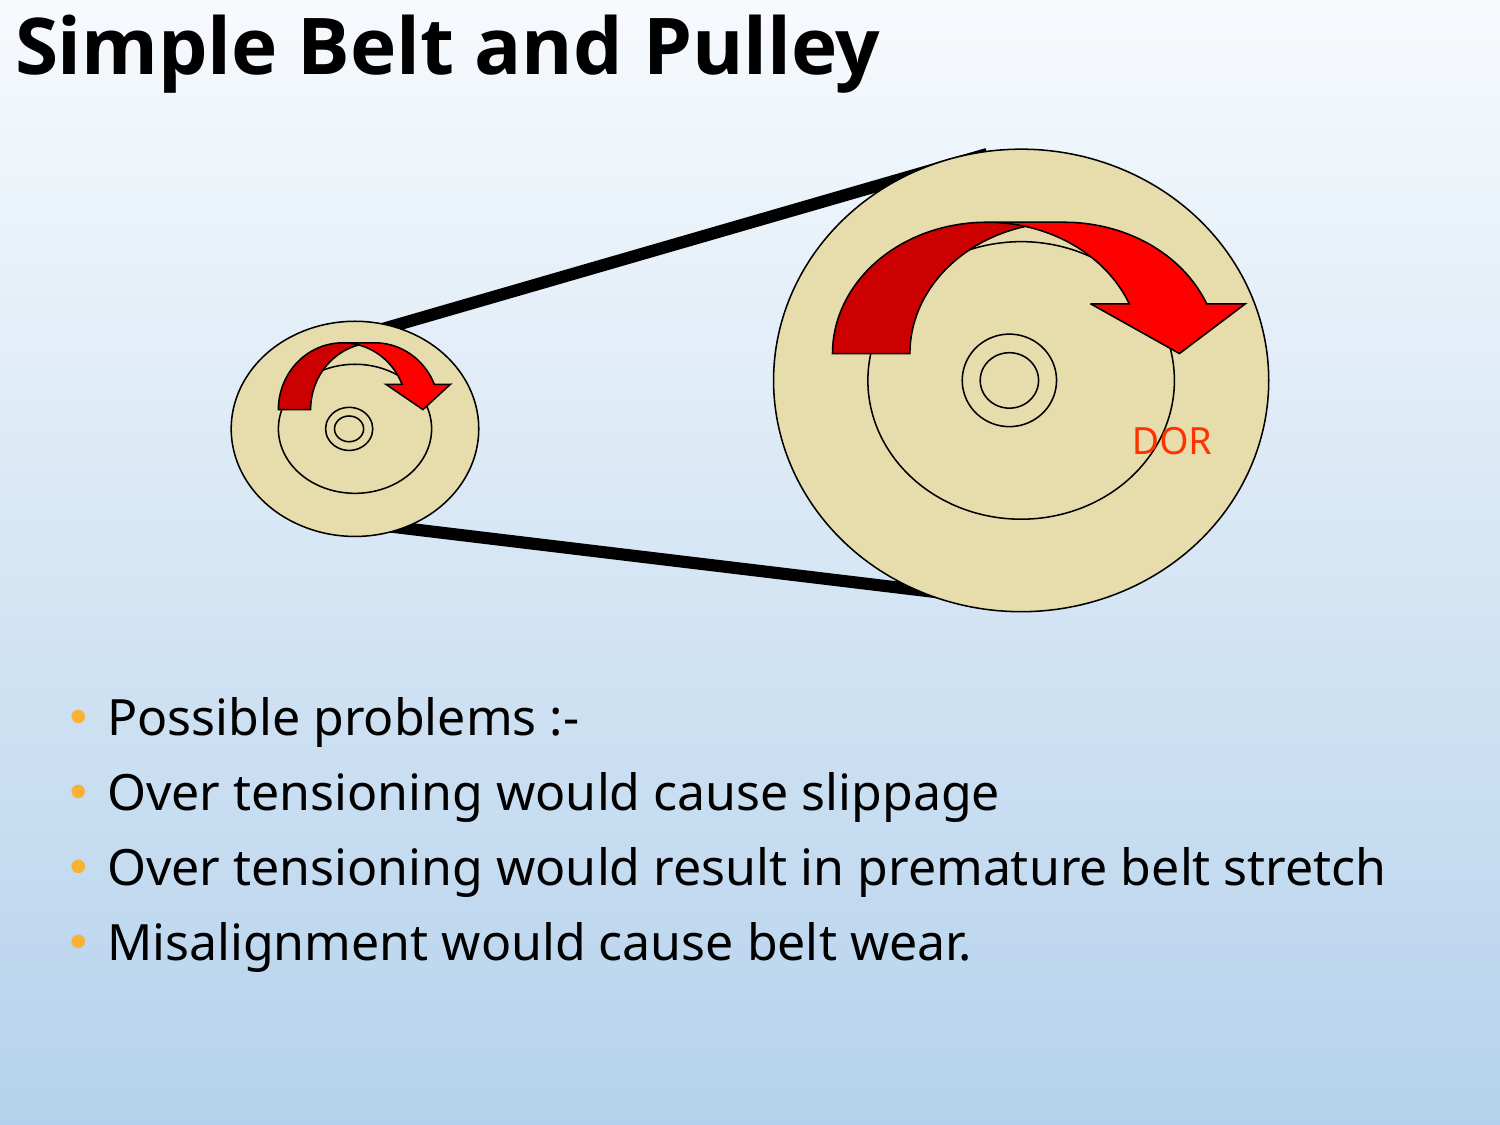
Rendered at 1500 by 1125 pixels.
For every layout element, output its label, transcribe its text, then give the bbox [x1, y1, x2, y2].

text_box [231, 149, 1269, 612]
list Possible problems :- Over tensioning would cause slippage Over tensioning would result in premature belt stretch Misalignment would cause belt wear. [54, 685, 1446, 1089]
title Simple Belt and Pulley [0, 0, 1500, 99]
